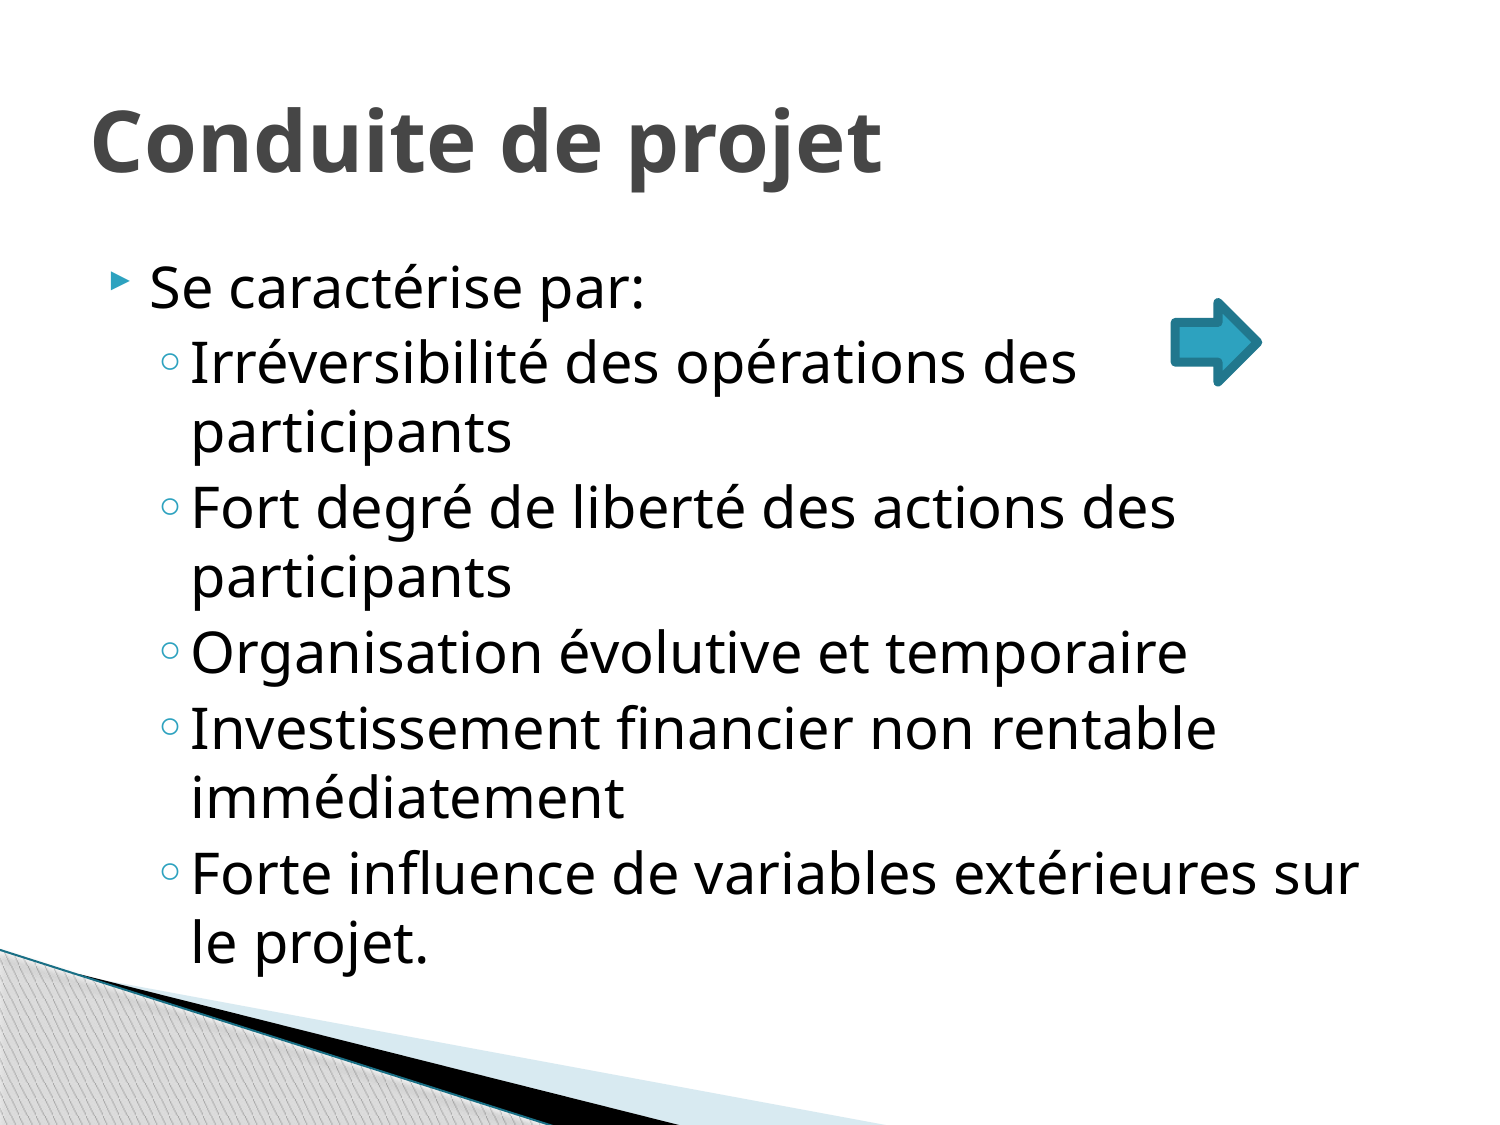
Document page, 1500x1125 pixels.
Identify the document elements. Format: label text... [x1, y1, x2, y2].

text_box [1170, 298, 1263, 387]
list Se caractérise par: Irréversibilité des opérations des participants Fort degré de liberté des actions des participants Organisation évolutive et temporaire Investissement financier non rentable immédiatement Forte influence de variables extérieures sur le projet. [74, 242, 1426, 986]
title Conduite de projet [75, 45, 1425, 233]
